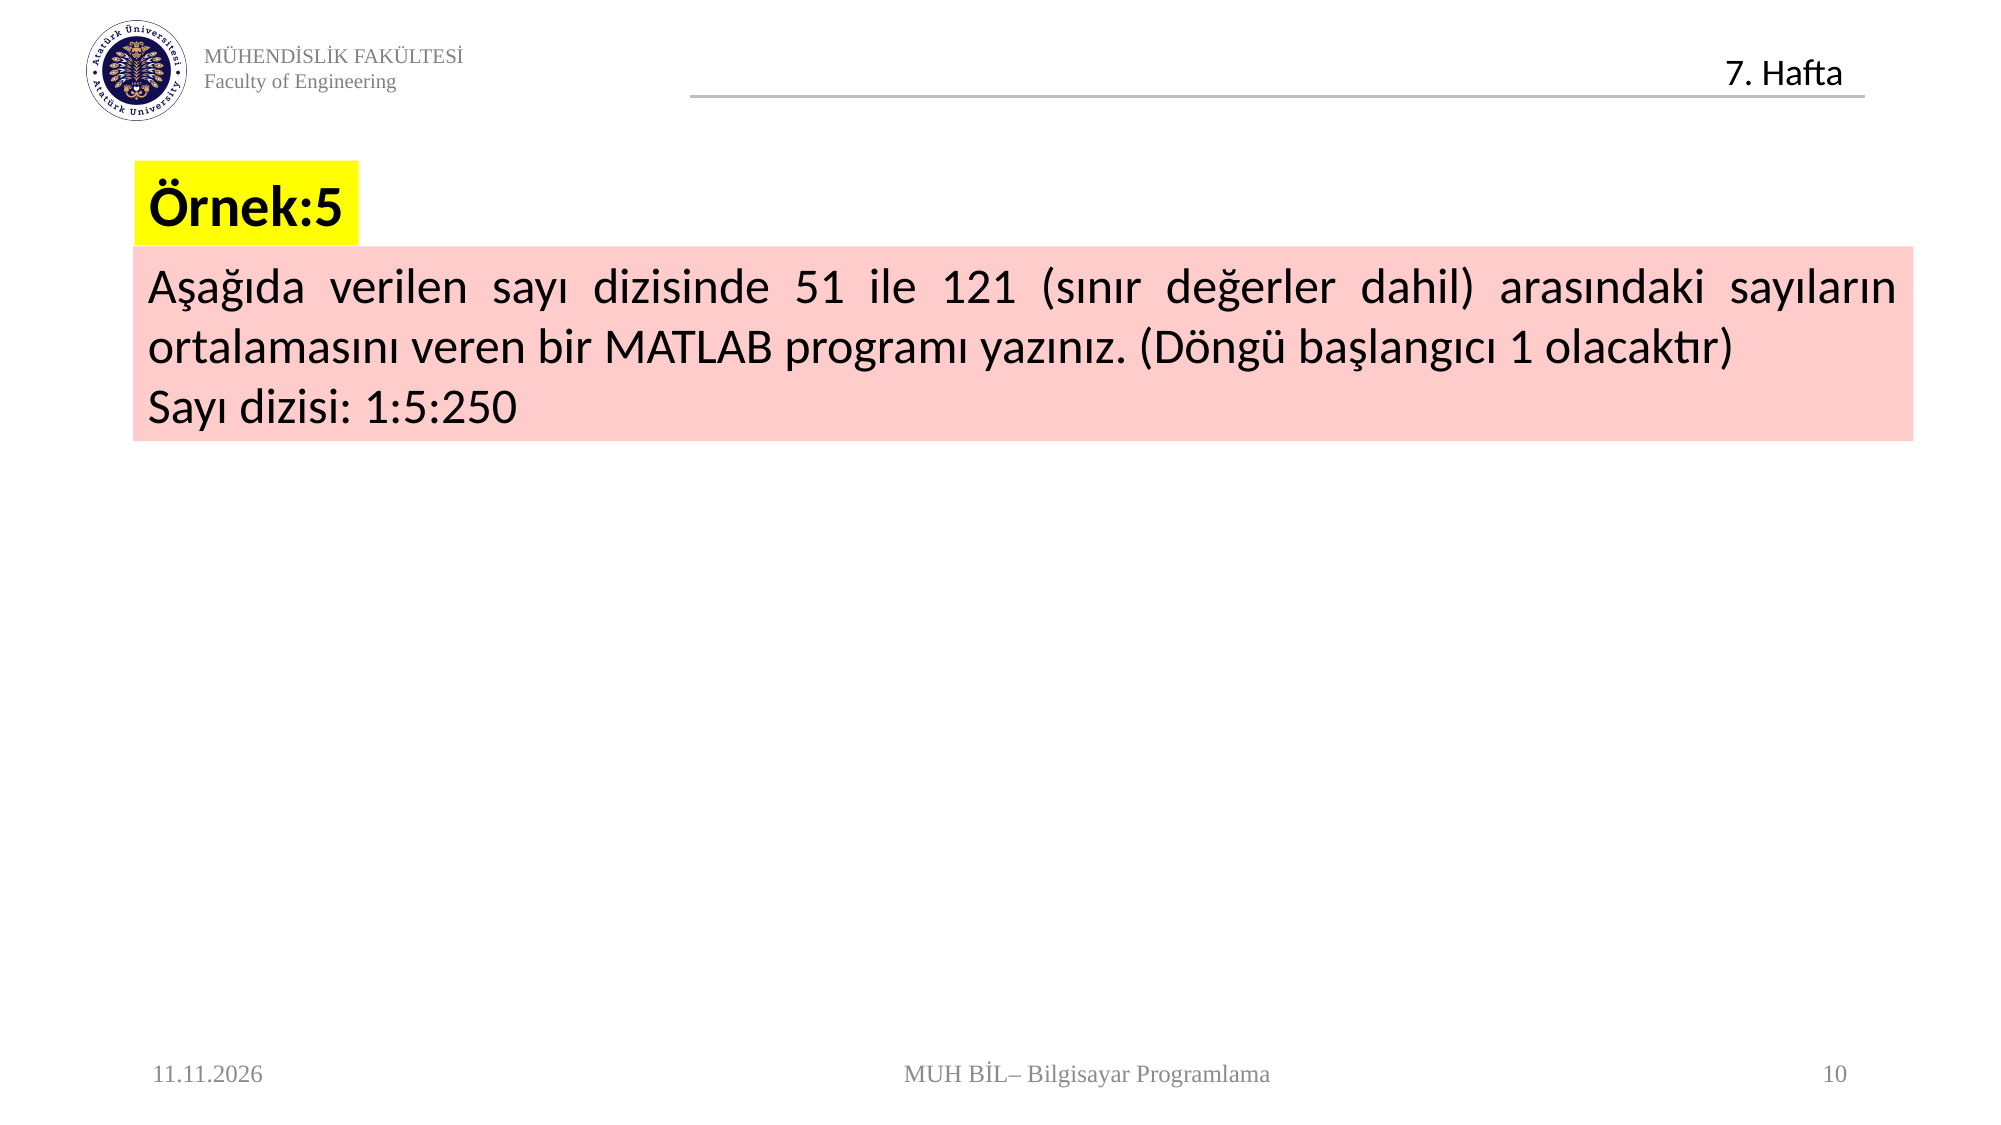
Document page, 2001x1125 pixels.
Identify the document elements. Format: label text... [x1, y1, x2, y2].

slide_number 10 [1795, 1042, 1863, 1103]
text_box Örnek:5 [134, 160, 359, 246]
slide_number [137, 1042, 374, 1103]
footer MUH BİL– Bilgisayar Programlama [410, 1042, 1765, 1103]
text_box Aşağıda verilen sayı dizisinde 51 ile 121 (sınır değerler dahil) arasındaki sayıların ortalamasını veren bir MATLAB programı yazınız. (Döngü başlangıcı 1 olacaktır) Sayı dizisi: 1:5:250 [133, 246, 1914, 442]
picture [86, 20, 187, 121]
